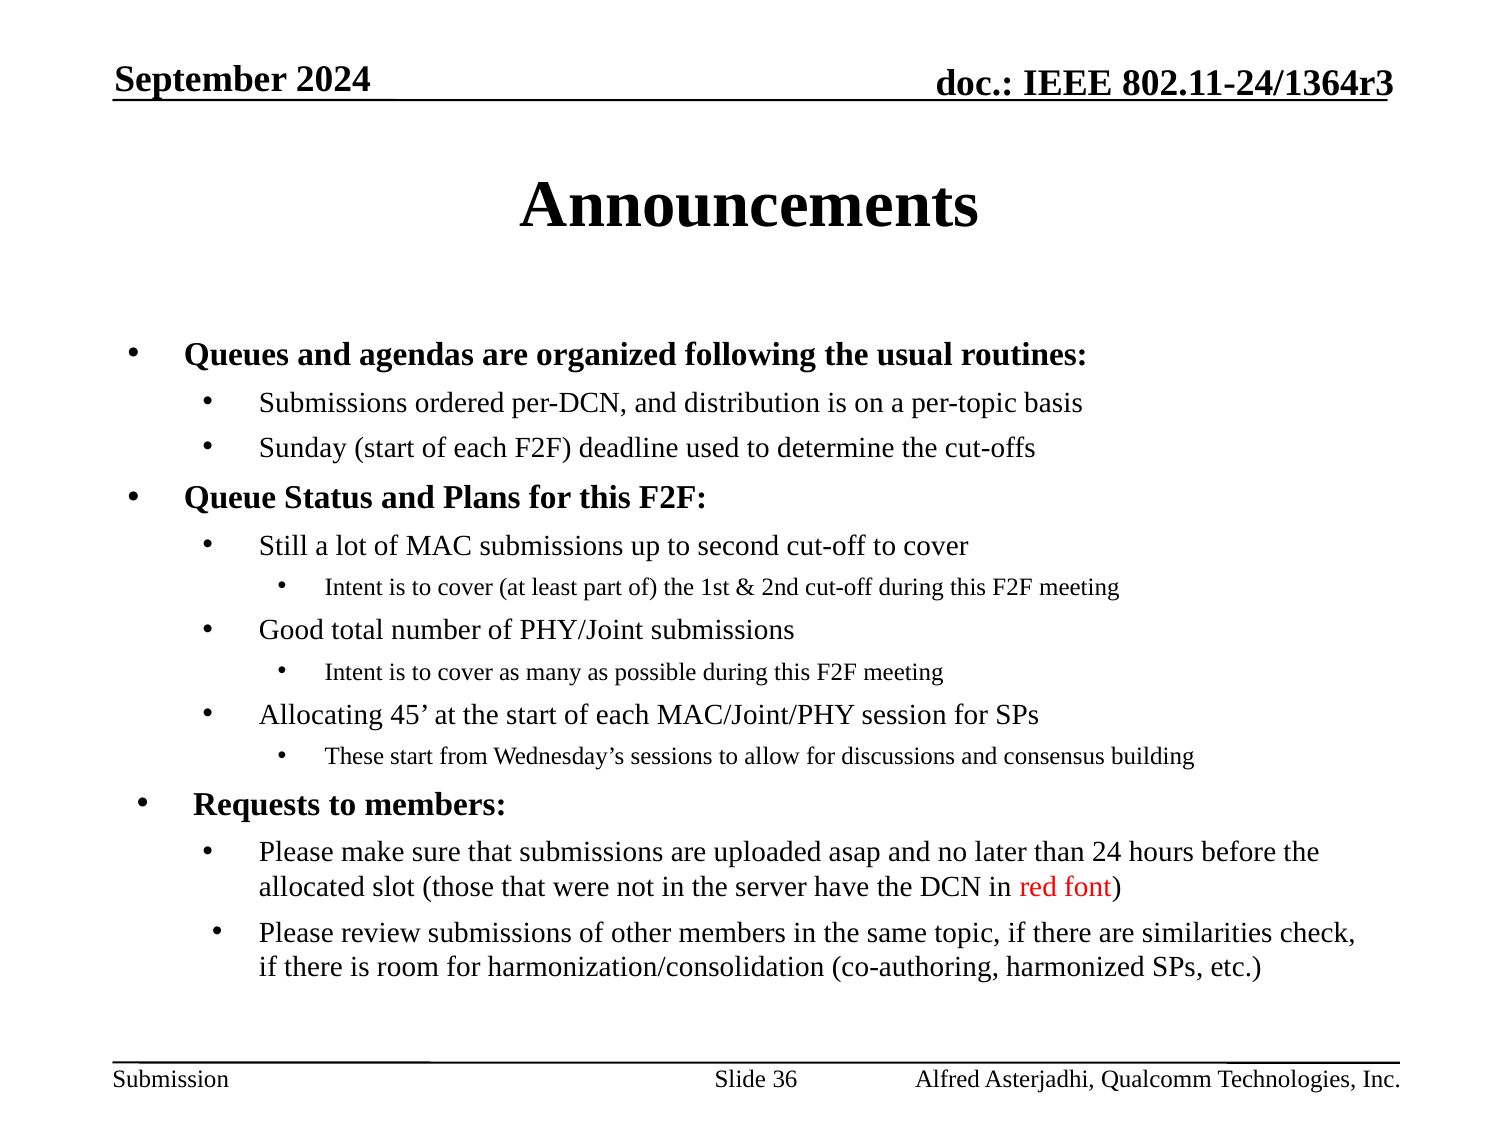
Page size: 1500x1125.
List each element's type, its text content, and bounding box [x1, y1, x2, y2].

slide_number Slide 36 [712, 1061, 800, 1123]
footer Alfred Asterjadhi, Qualcomm Technologies, Inc. [878, 1061, 1402, 1093]
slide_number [114, 54, 423, 100]
title Announcements [112, 112, 1388, 288]
list Queues and agendas are organized following the usual routines: Submissions ordered per-DCN, and distribution is on a per-topic basis Sunday (start of each F2F) deadline used to determine the cut-offs Queue Status and Plans for this F2F: Still a lot of MAC submissions up to second cut-off to cover Intent is to cover (at least part of) the 1st & 2nd cut-off during this F2F meeting Good total number of PHY/Joint submissions Intent is to cover as many as possible during this F2F meeting Allocating 45’ at the start of each MAC/Joint/PHY session for SPs These start from Wednesday’s sessions to allow for discussions and consensus building Requests to members: Please make sure that submissions are uploaded asap and no later than 24 hours before the allocated slot (those that were not in the server have the DCN in red font) Please review submissions of other members in the same topic, if there are similarities check, if there is room for harmonization/consolidation (co-authoring, harmonized SPs, etc.) [112, 324, 1388, 1063]
